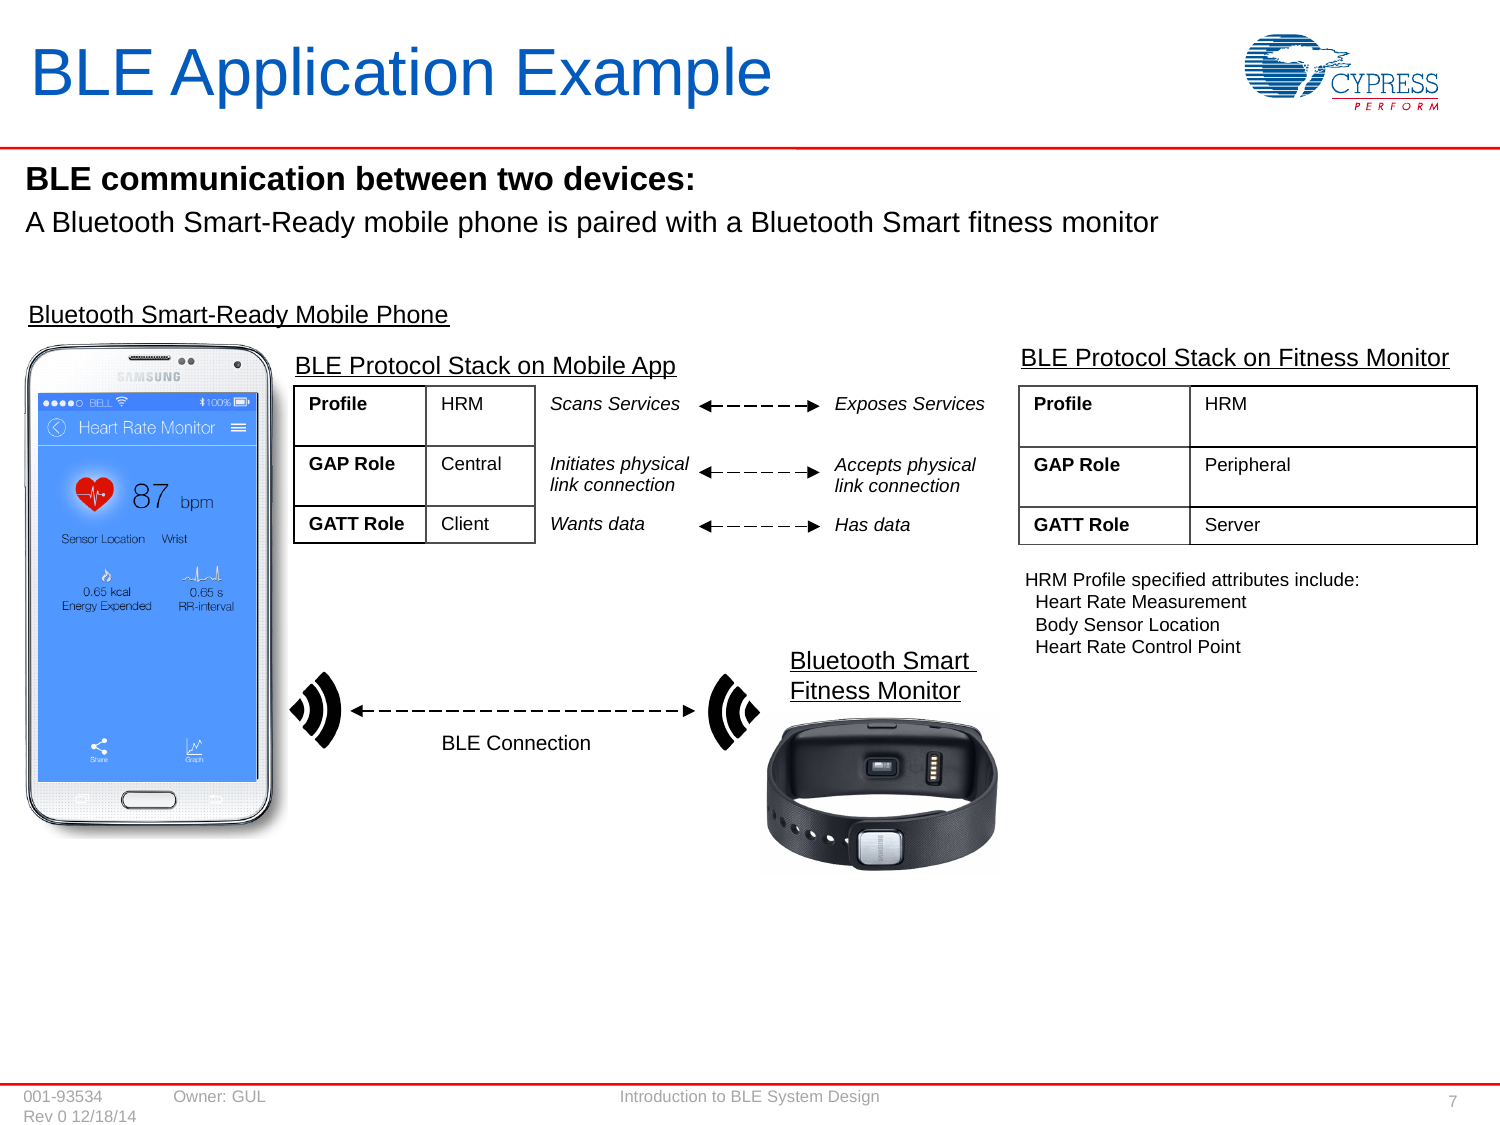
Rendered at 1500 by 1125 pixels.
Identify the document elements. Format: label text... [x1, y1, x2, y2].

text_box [13, 335, 288, 839]
text_box BLE Connection [357, 721, 687, 762]
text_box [698, 405, 821, 527]
list BLE communication between two devices: A Bluetooth Smart-Ready mobile phone is paired with a Bluetooth Smart fitness monitor [10, 149, 1469, 405]
table_header HRM [427, 388, 534, 445]
picture [690, 667, 1001, 876]
table_header Profile [295, 388, 425, 445]
table_header Exposes Services [820, 386, 1018, 447]
table_cell Has data [820, 507, 1018, 544]
table_cell Server [1191, 508, 1476, 544]
text_box Bluetooth Smart Fitness Monitor [789, 636, 978, 708]
list BLE communication between two devices: A Bluetooth Smart-Ready mobile phone is paired with a Bluetooth Smart fitness monitor [10, 535, 1469, 1059]
table_cell Client [427, 507, 534, 542]
text_box BLE Protocol Stack on Fitness Monitor [1020, 333, 1451, 379]
picture [271, 666, 359, 754]
table_header Scans Services [536, 386, 765, 446]
table_cell GAP Role [295, 447, 425, 505]
text_box Bluetooth Smart-Ready Mobile Phone [28, 291, 450, 337]
table_cell Wants data [536, 506, 765, 543]
text_box BLE Protocol Stack on Mobile App [294, 342, 678, 388]
table_header HRM [1191, 387, 1476, 446]
table_cell GATT Role [1020, 508, 1189, 544]
table_header Profile [1020, 387, 1189, 446]
table_cell Peripheral [1191, 448, 1476, 506]
table_cell GAP Role [1020, 448, 1189, 506]
table_cell Accepts physical link connection [825, 447, 1018, 507]
title BLE Application Example [14, 36, 1222, 117]
table_cell GATT Role [295, 507, 425, 542]
text_box HRM Profile specified attributes include: Heart Rate Measurement Body Sensor Location Heart Rate Control Point [1024, 560, 1470, 666]
table_cell Initiates physical link connection [536, 446, 693, 506]
table_cell Central [427, 447, 534, 505]
